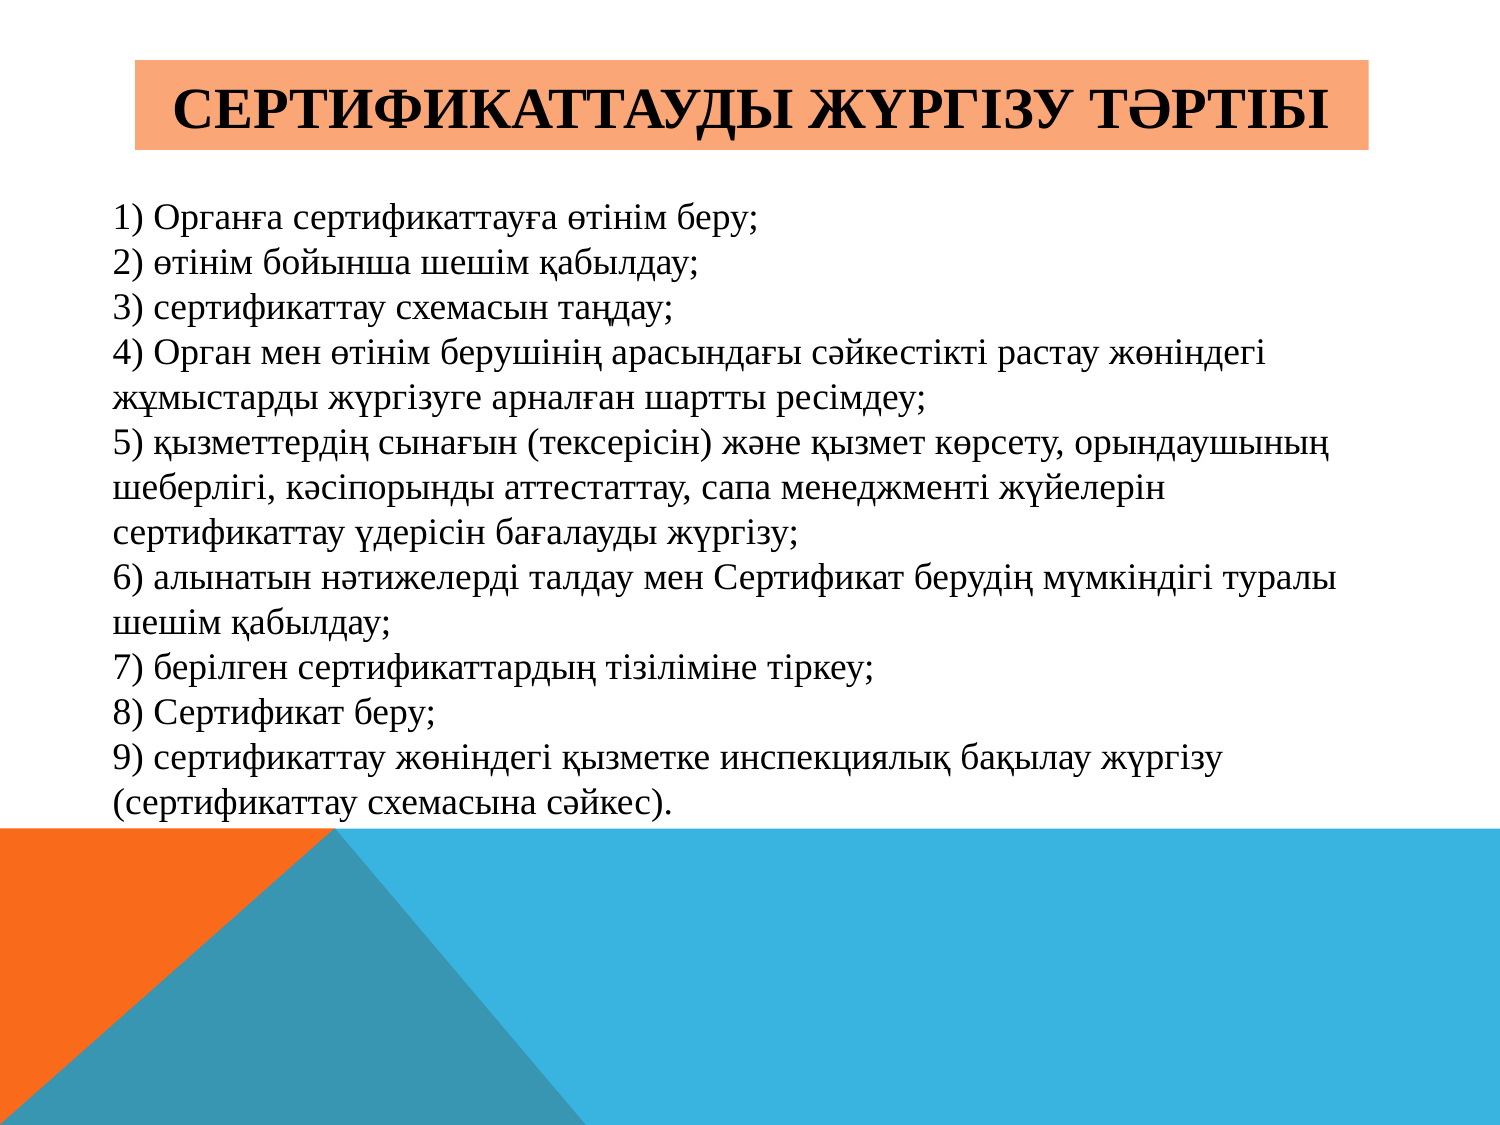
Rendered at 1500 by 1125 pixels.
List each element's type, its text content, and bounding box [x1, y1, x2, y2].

text_box 1) Органға сертификаттауға өтінім беру; 2) өтінім бойынша шешім қабылдау; 3) сертификаттау схемасын таңдау; 4) Орган мен өтінім берушінің арасындағы сәйкестікті растау жөніндегі жұмыстарды жүргізуге арналған шартты ресімдеу; 5) қызметтердің сынағын (тексерісін) және қызмет көрсету, орындаушының шеберлігі, кәсіпорынды аттестаттау, сапа менеджменті жүйелерін сертификаттау үдерісін бағалауды жүргізу; 6) алынатын нәтижелерді талдау мен Сертификат берудің мүмкіндігі туралы шешім қабылдау; 7) берілген сертификаттардың тізіліміне тіркеу; 8) Сертификат беру; 9) сертификаттау жөніндегі қызметке инспекциялық бақылау жүргізу (сертификаттау схемасына сәйкес). [98, 184, 1374, 830]
title Сертификаттауды жүргізу тәртібі [135, 60, 1369, 150]
